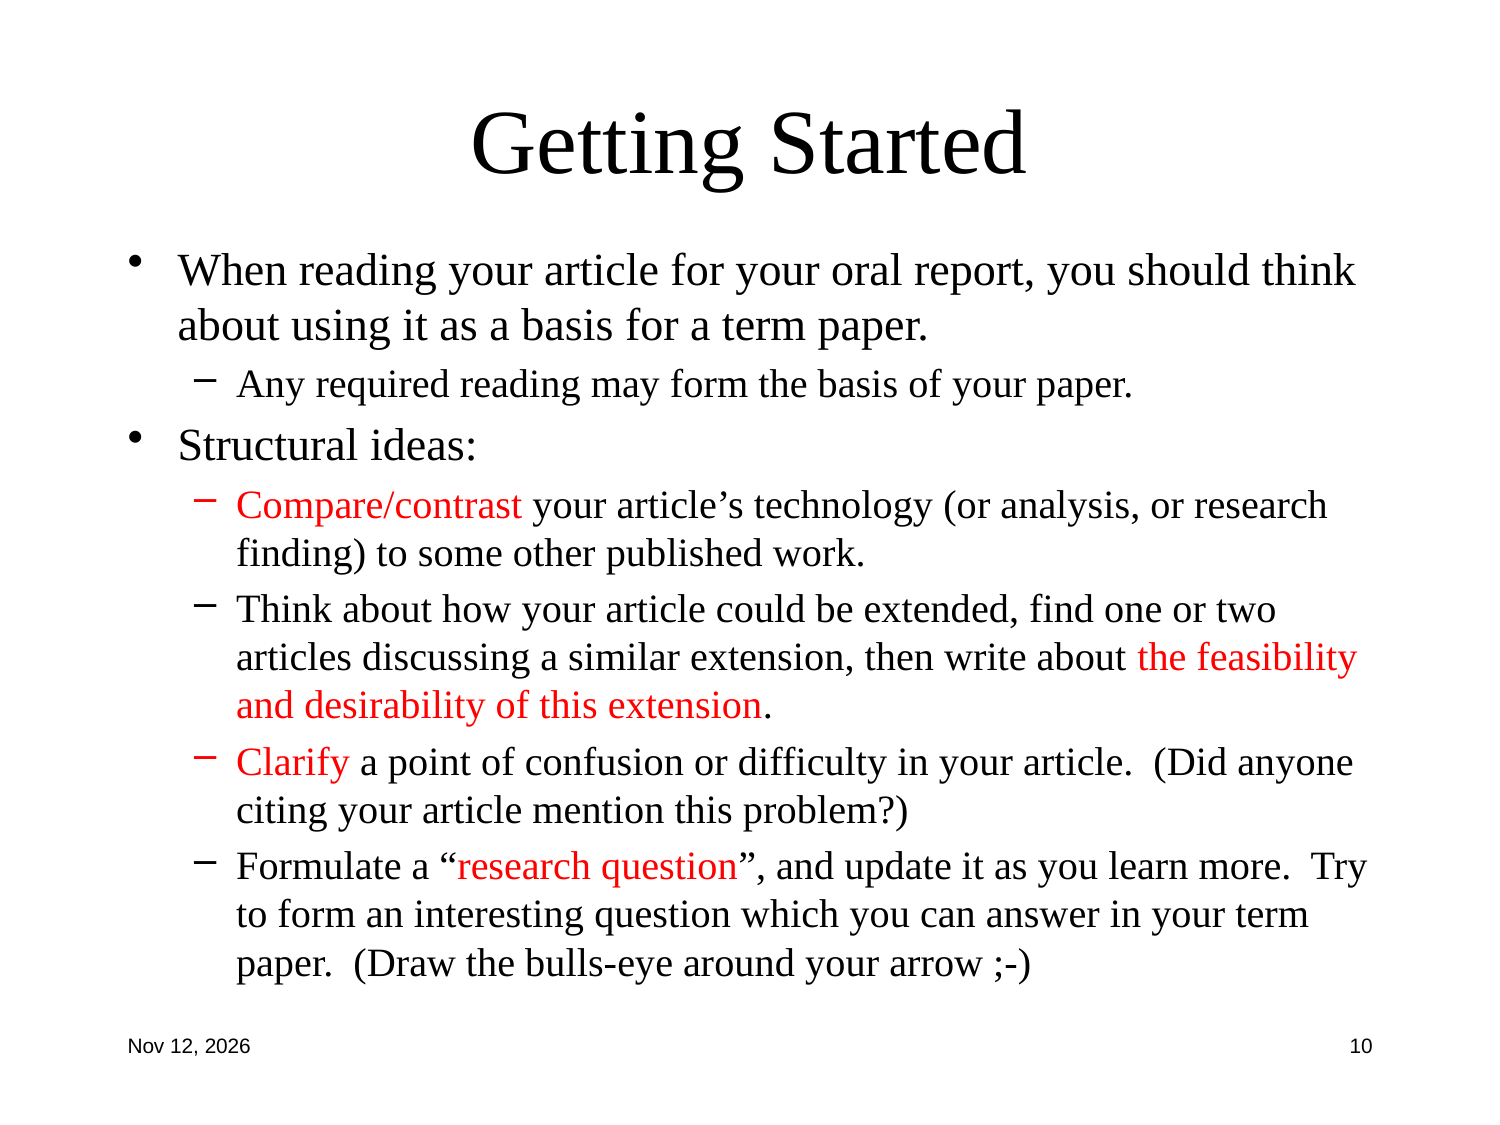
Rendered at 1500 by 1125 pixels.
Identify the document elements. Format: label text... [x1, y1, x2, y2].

title Getting Started [112, 42, 1388, 231]
list When reading your article for your oral report, you should think about using it as a basis for a term paper. Any required reading may form the basis of your paper. Structural ideas: Compare/contrast your article’s technology (or analysis, or research finding) to some other published work. Think about how your article could be extended, find one or two articles discussing a similar extension, then write about the feasibility and desirability of this extension. Clarify a point of confusion or difficulty in your article. (Did anyone citing your article mention this problem?) Formulate a “research question”, and update it as you learn more. Try to form an interesting question which you can answer in your term paper. (Draw the bulls-eye around your arrow ;-) [112, 231, 1388, 1000]
slide_number 10 [1074, 1024, 1388, 1101]
slide_number 1-Aug-12 [112, 1024, 426, 1101]
